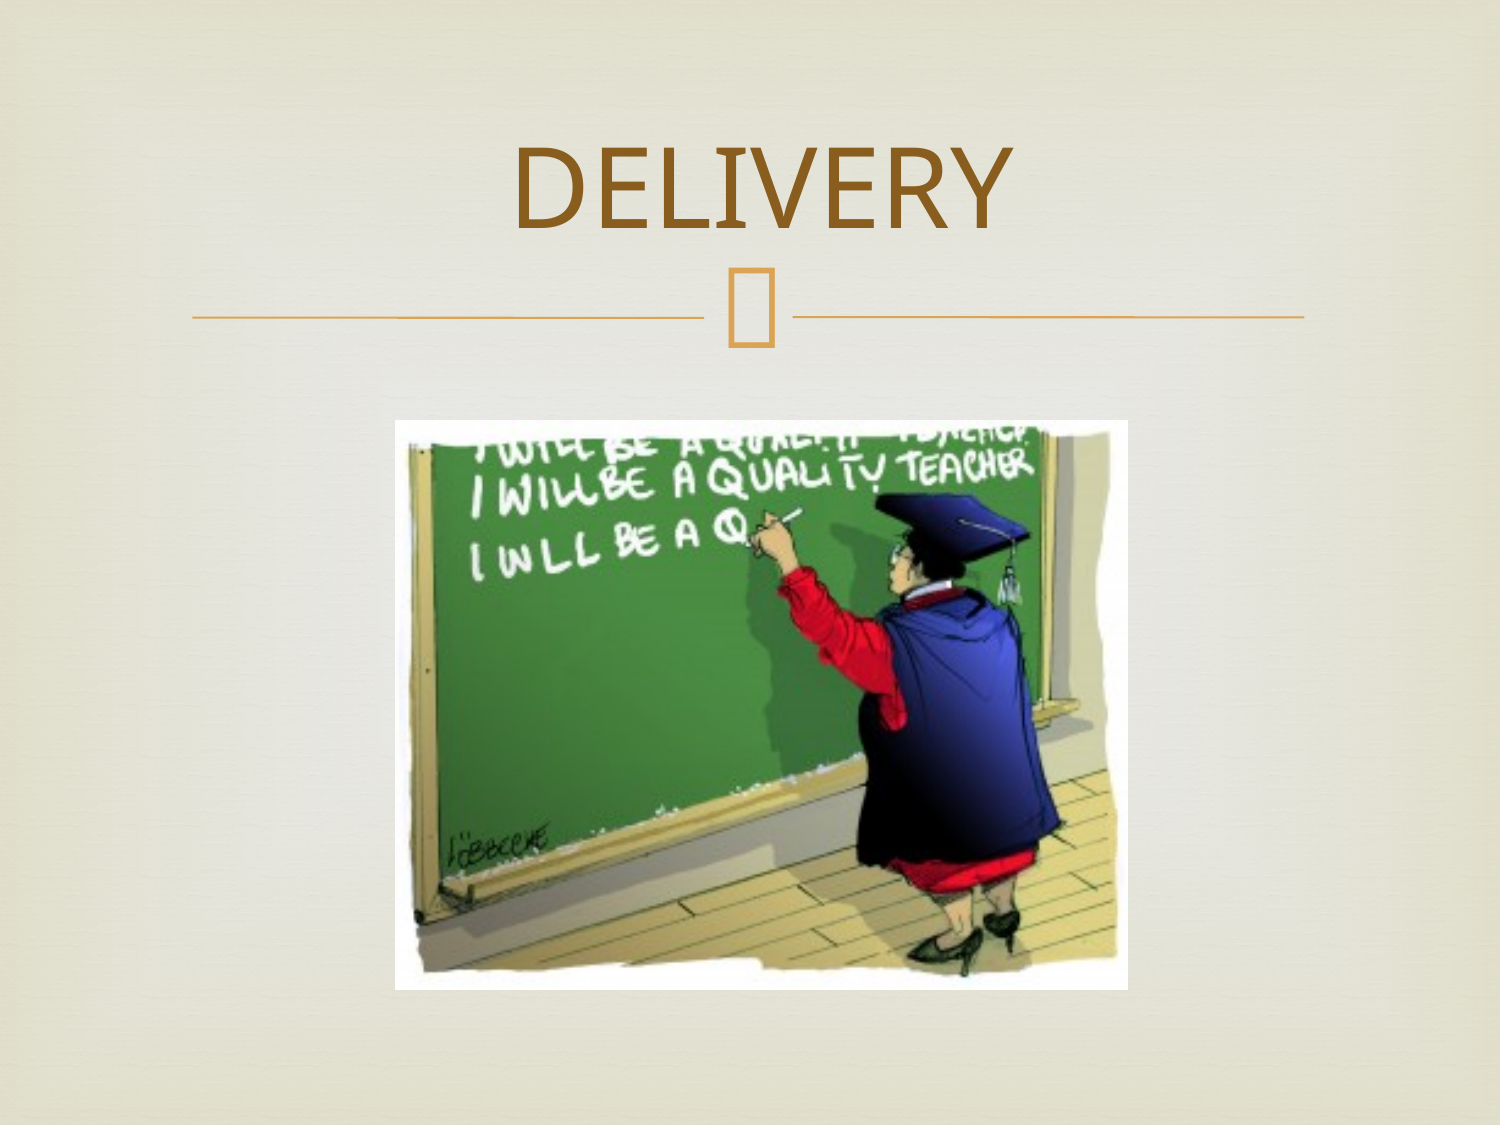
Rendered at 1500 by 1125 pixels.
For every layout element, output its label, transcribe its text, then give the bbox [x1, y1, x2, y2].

picture [395, 420, 1129, 991]
title DELIVERY [86, 90, 1437, 278]
